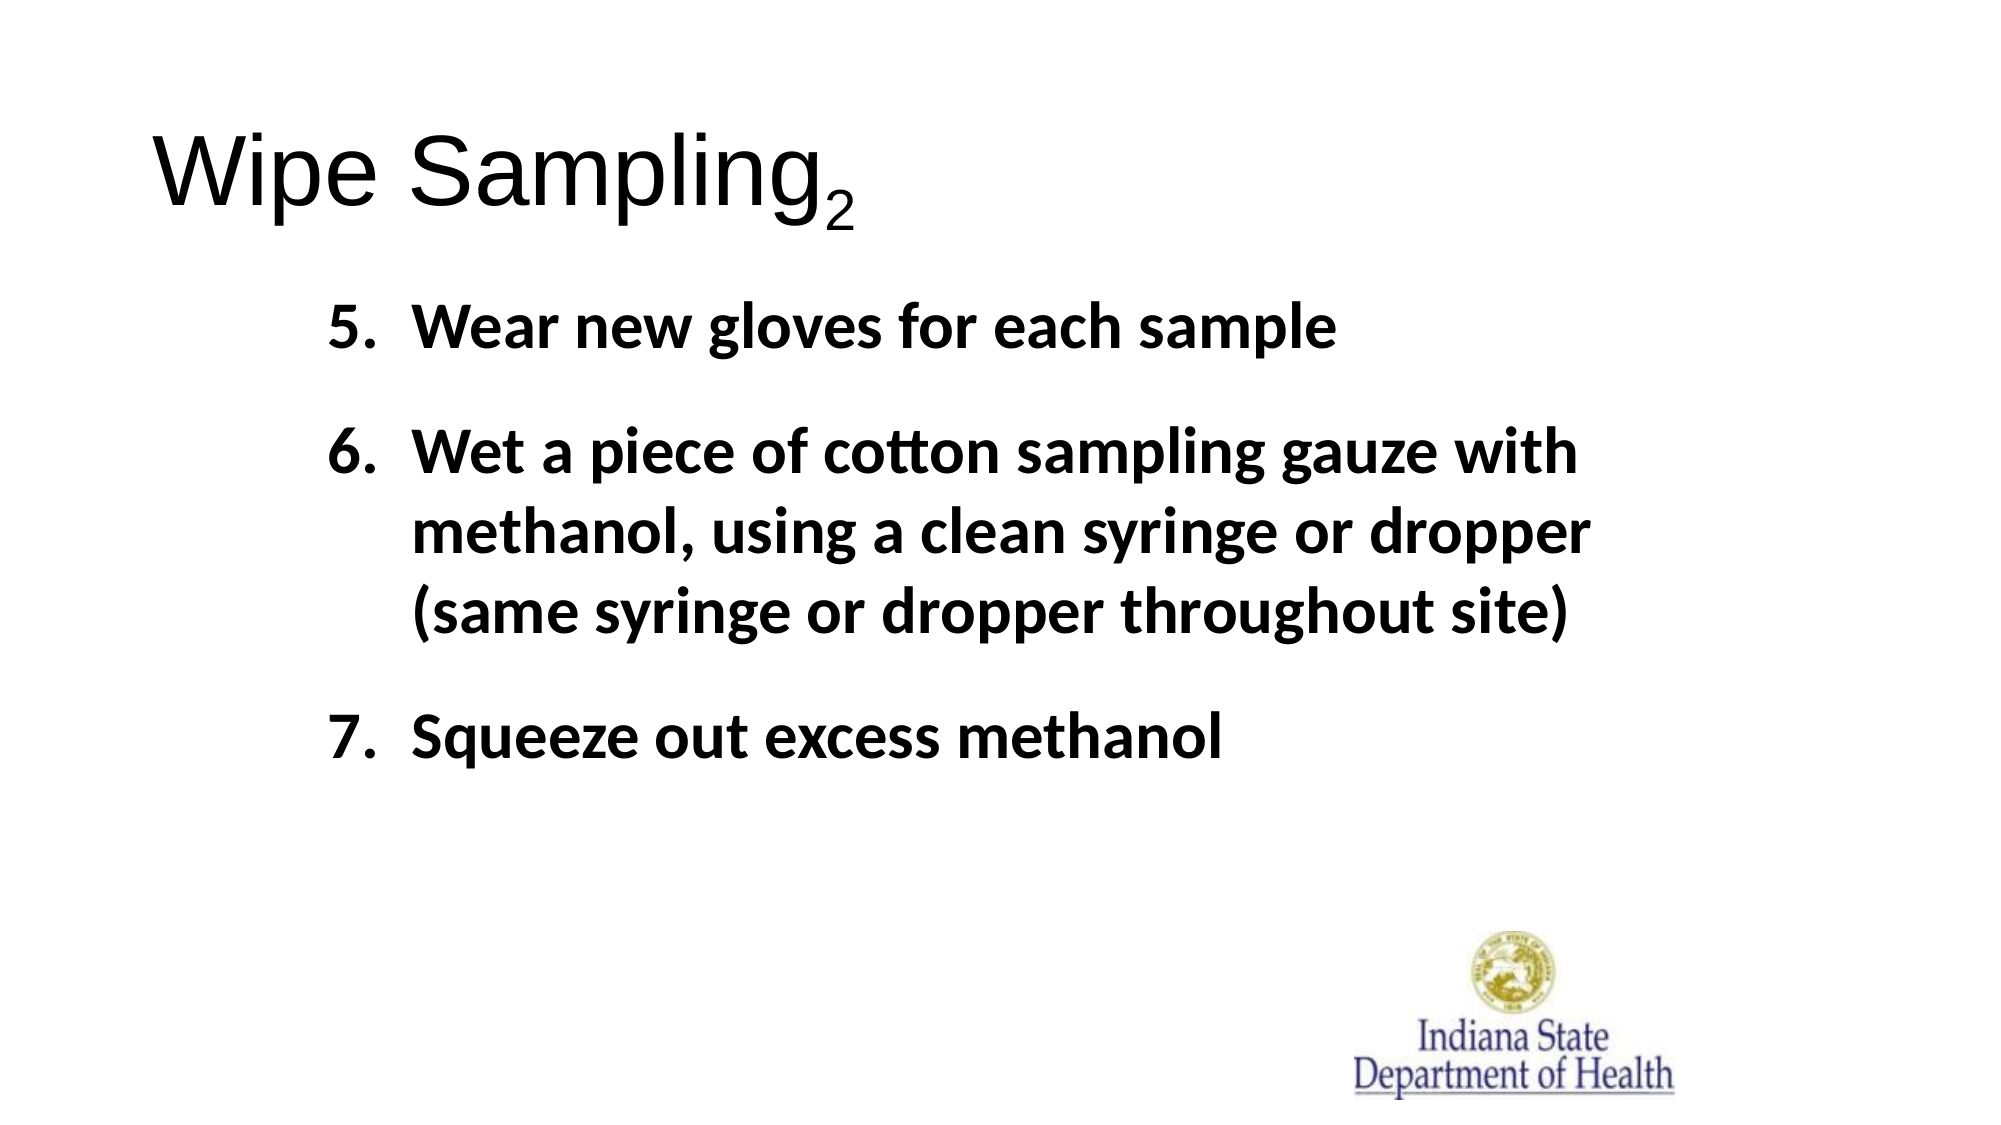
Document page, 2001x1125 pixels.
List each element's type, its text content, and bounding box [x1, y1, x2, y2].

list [1354, 931, 1675, 1100]
title Wipe Sampling2 [137, 59, 1863, 278]
text_box Wear new gloves for each sample Wet a piece of cotton sampling gauze with methanol, using a clean syringe or dropper (same syringe or dropper throughout site) Squeeze out excess methanol [312, 274, 1713, 905]
